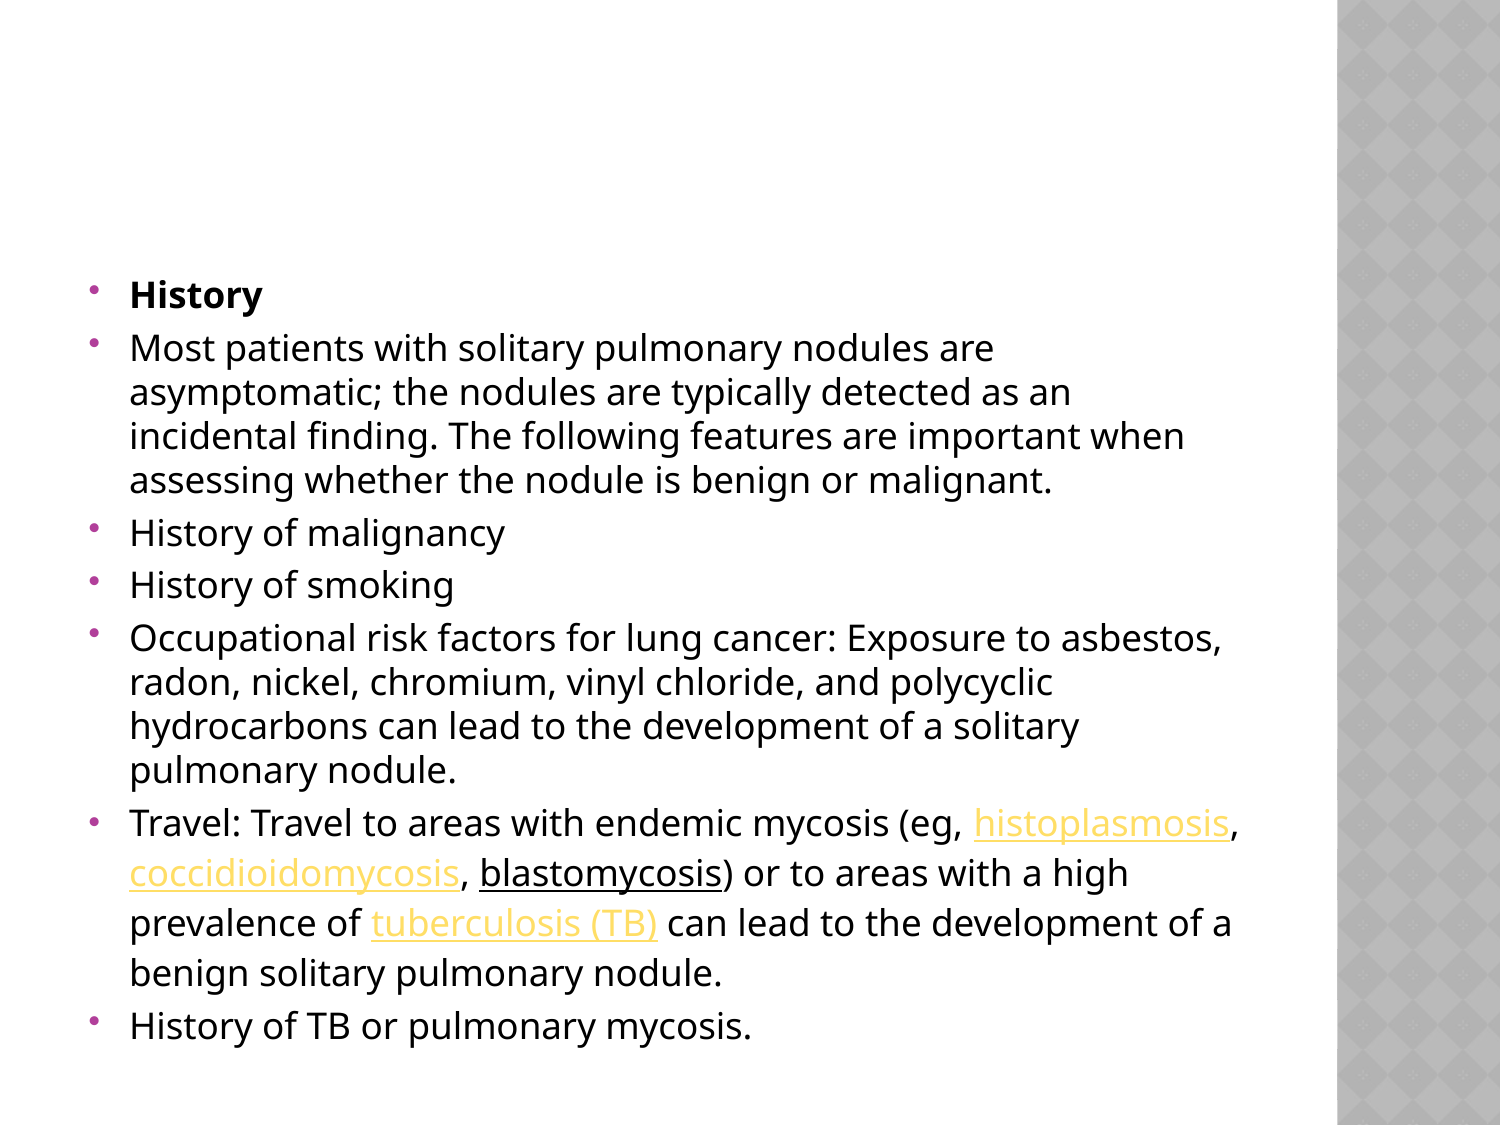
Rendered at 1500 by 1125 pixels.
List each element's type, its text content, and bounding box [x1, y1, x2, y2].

list History Most patients with solitary pulmonary nodules are asymptomatic; the nodules are typically detected as an incidental finding. The following features are important when assessing whether the nodule is benign or malignant. History of malignancy History of smoking Occupational risk factors for lung cancer: Exposure to asbestos, radon, nickel, chromium, vinyl chloride, and polycyclic hydrocarbons can lead to the development of a solitary pulmonary nodule. Travel: Travel to areas with endemic mycosis (eg, histoplasmosis, coccidioidomycosis, blastomycosis) or to areas with a high prevalence of tuberculosis (TB) can lead to the development of a benign solitary pulmonary nodule. History of TB or pulmonary mycosis. [75, 264, 1263, 1059]
